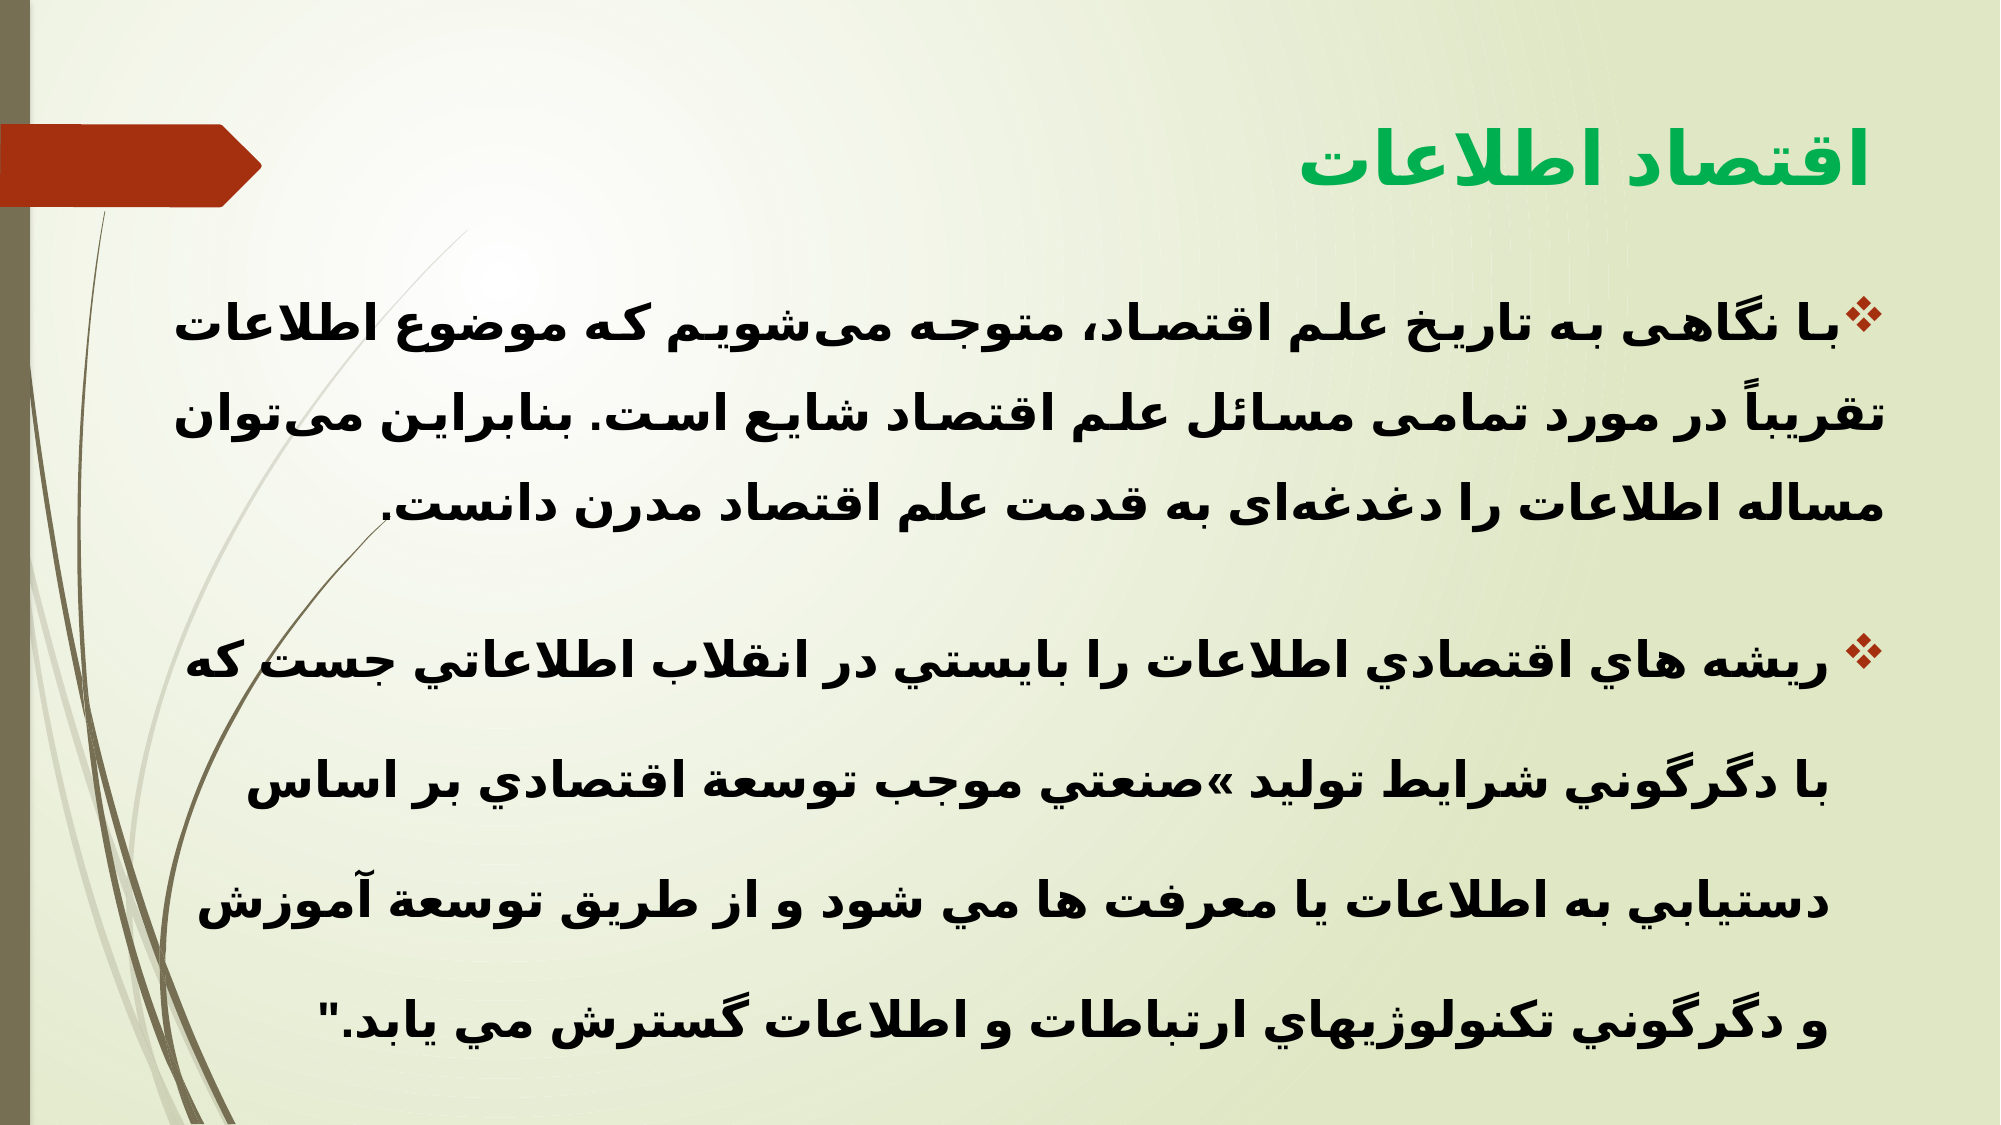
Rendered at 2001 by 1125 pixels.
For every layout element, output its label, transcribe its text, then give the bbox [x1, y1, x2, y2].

title اقتصاد اطلاعات [425, 102, 1888, 252]
list با نگاهی به تاریخ علم اقتصاد، متوجه می‌شویم که موضوع اطلاعات تقریباً در مورد تمامی مسائل علم اقتصاد شایع است. بنابراین می‌توان مساله اطلاعات را دغدغه‌ای به قدمت علم اقتصاد مدرن دانست. ريشه هاي اقتصادي اطلاعات را بايستي در انقلاب اطلاعاتي جست كه با دگرگوني شرايط توليد »صنعتي موجب توسعة اقتصادي بر اساس دستيابي به اطلاعات يا معرفت ها مي شود و از طريق توسعة آموزش و دگرگوني تكنولوژيهاي ارتباطات و اطلاعات گسترش مي یابد." [158, 252, 1903, 873]
